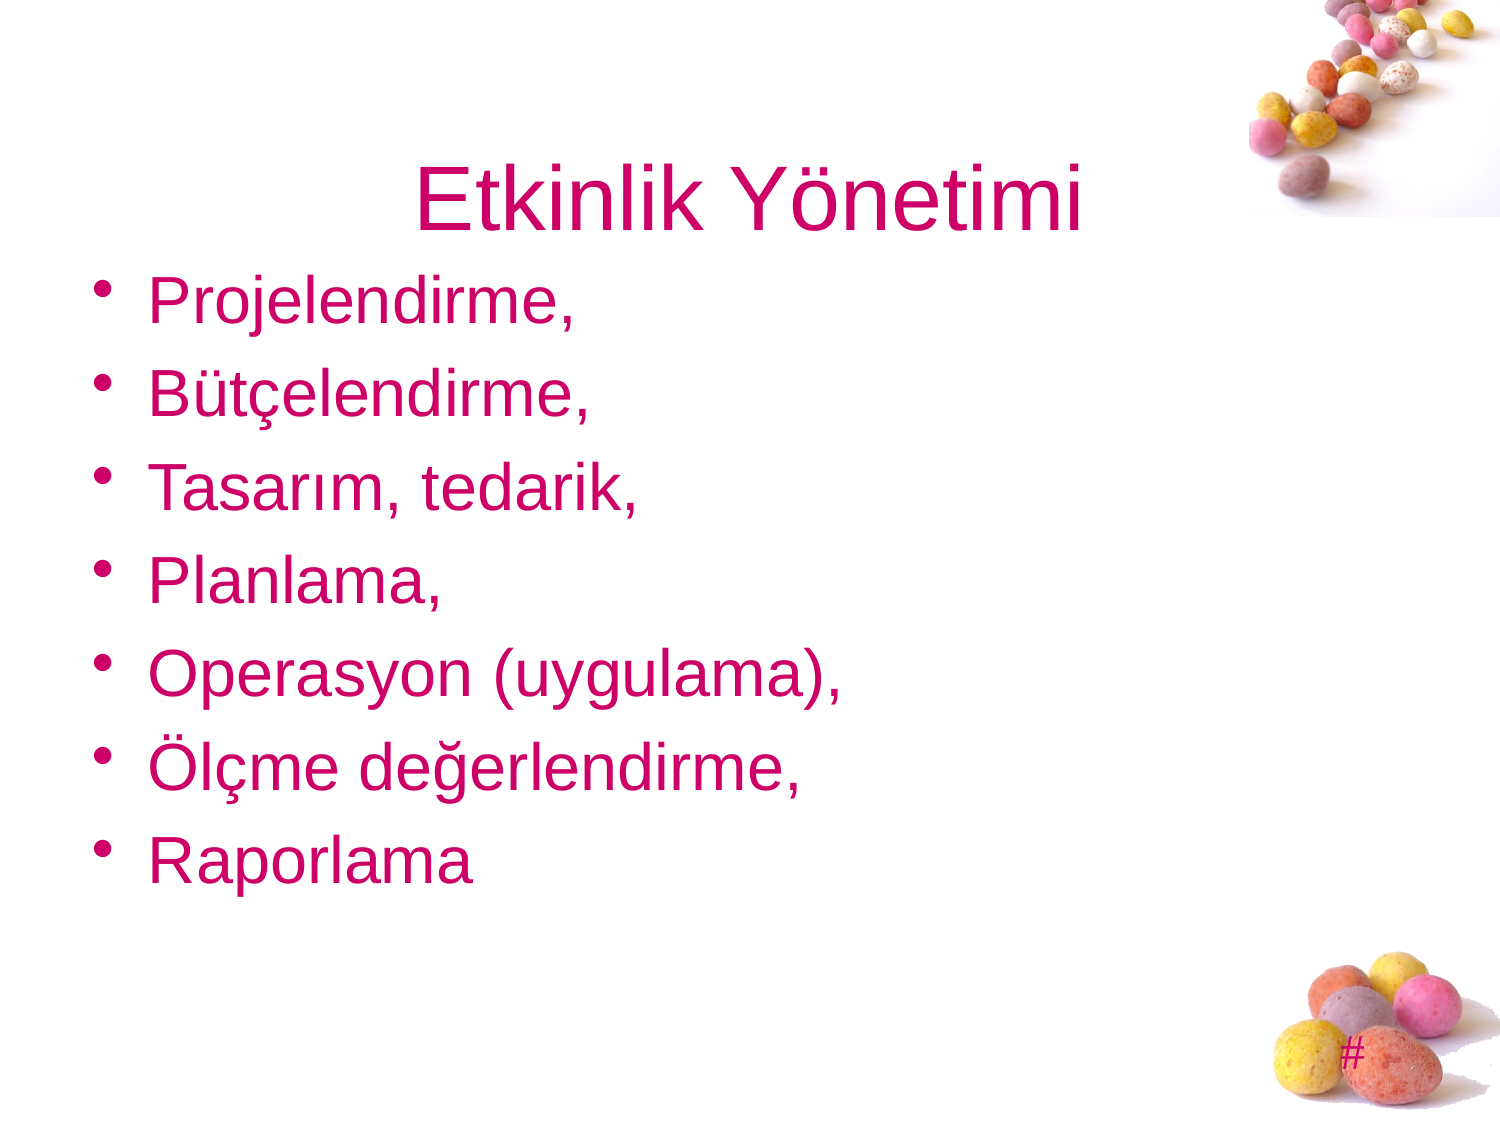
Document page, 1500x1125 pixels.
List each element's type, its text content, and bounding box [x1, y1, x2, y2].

title Etkinlik Yönetimi [112, 99, 1388, 249]
picture [1250, 944, 1500, 1125]
picture [1249, 0, 1500, 217]
list Projelendirme, Bütçelendirme, Tasarım, tedarik, Planlama, Operasyon (uygulama), Ölçme değerlendirme, Raporlama [76, 249, 1388, 1001]
